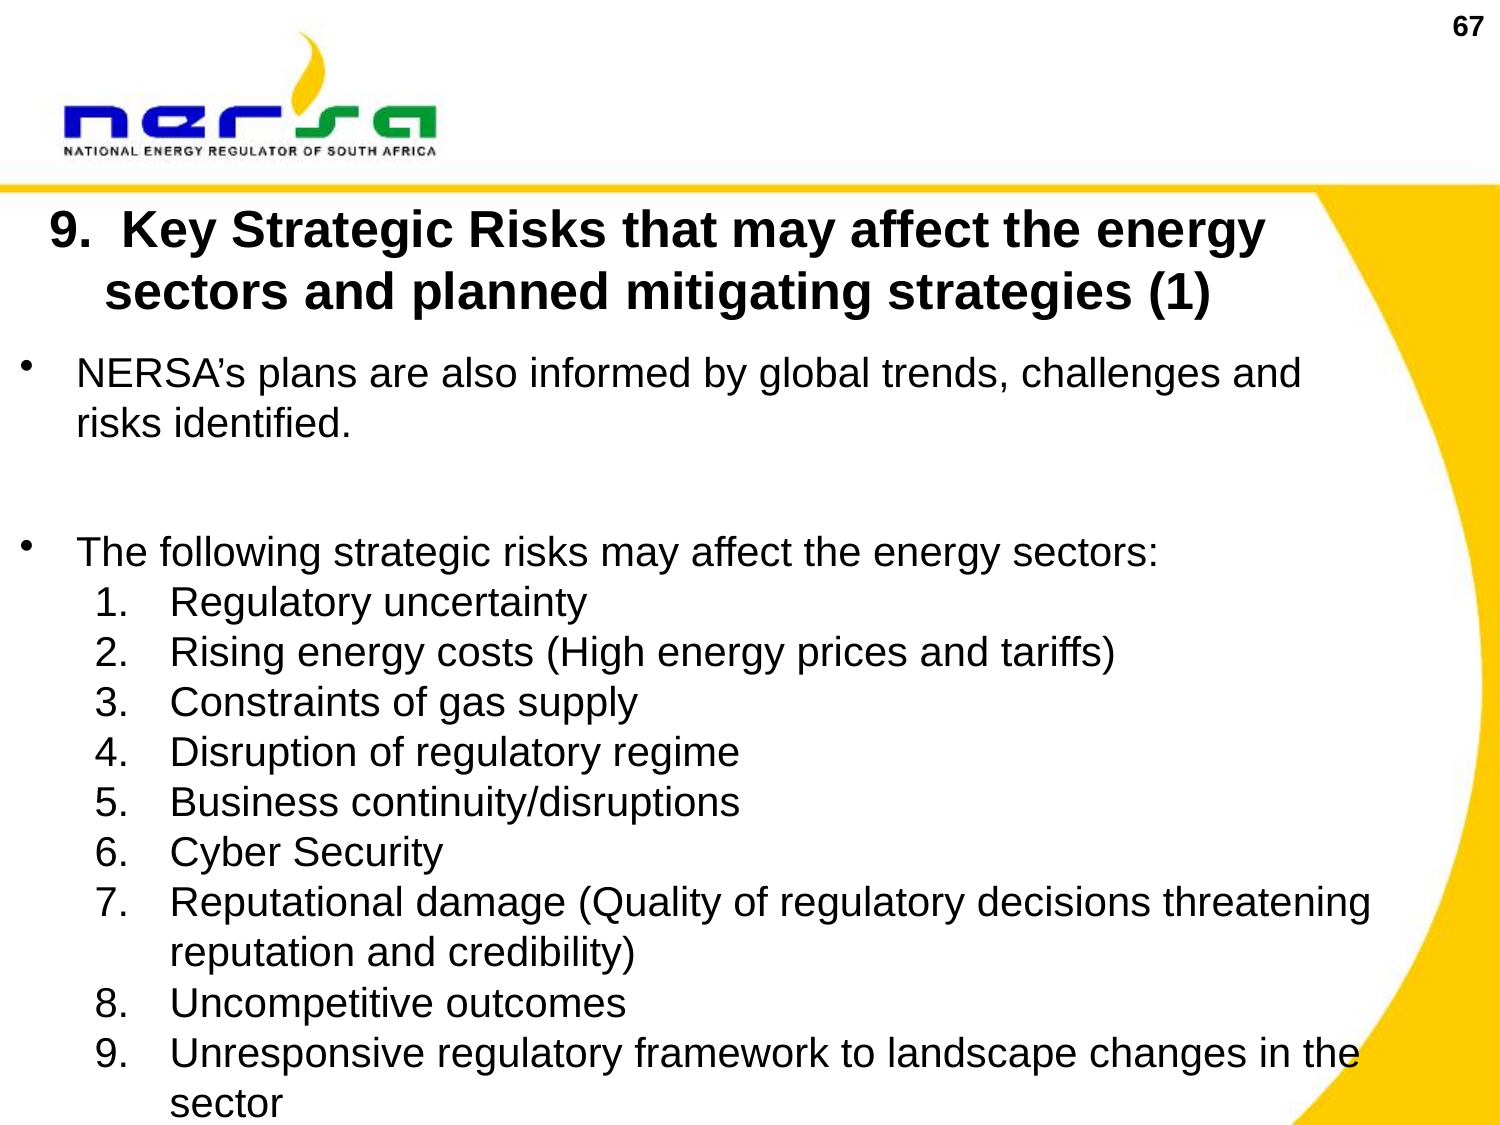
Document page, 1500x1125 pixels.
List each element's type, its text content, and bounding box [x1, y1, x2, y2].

picture [0, 0, 1500, 1125]
slide_number 67 [1149, 0, 1500, 79]
list NERSA’s plans are also informed by global trends, challenges and risks identified. The following strategic risks may affect the energy sectors: Regulatory uncertainty Rising energy costs (High energy prices and tariffs) Constraints of gas supply Disruption of regulatory regime Business continuity/disruptions Cyber Security Reputational damage (Quality of regulatory decisions threatening reputation and credibility) Uncompetitive outcomes Unresponsive regulatory framework to landscape changes in the sector [4, 338, 1393, 1086]
text_box 9. Key Strategic Risks that may affect the energy sectors and planned mitigating strategies (1) [0, 187, 1317, 281]
